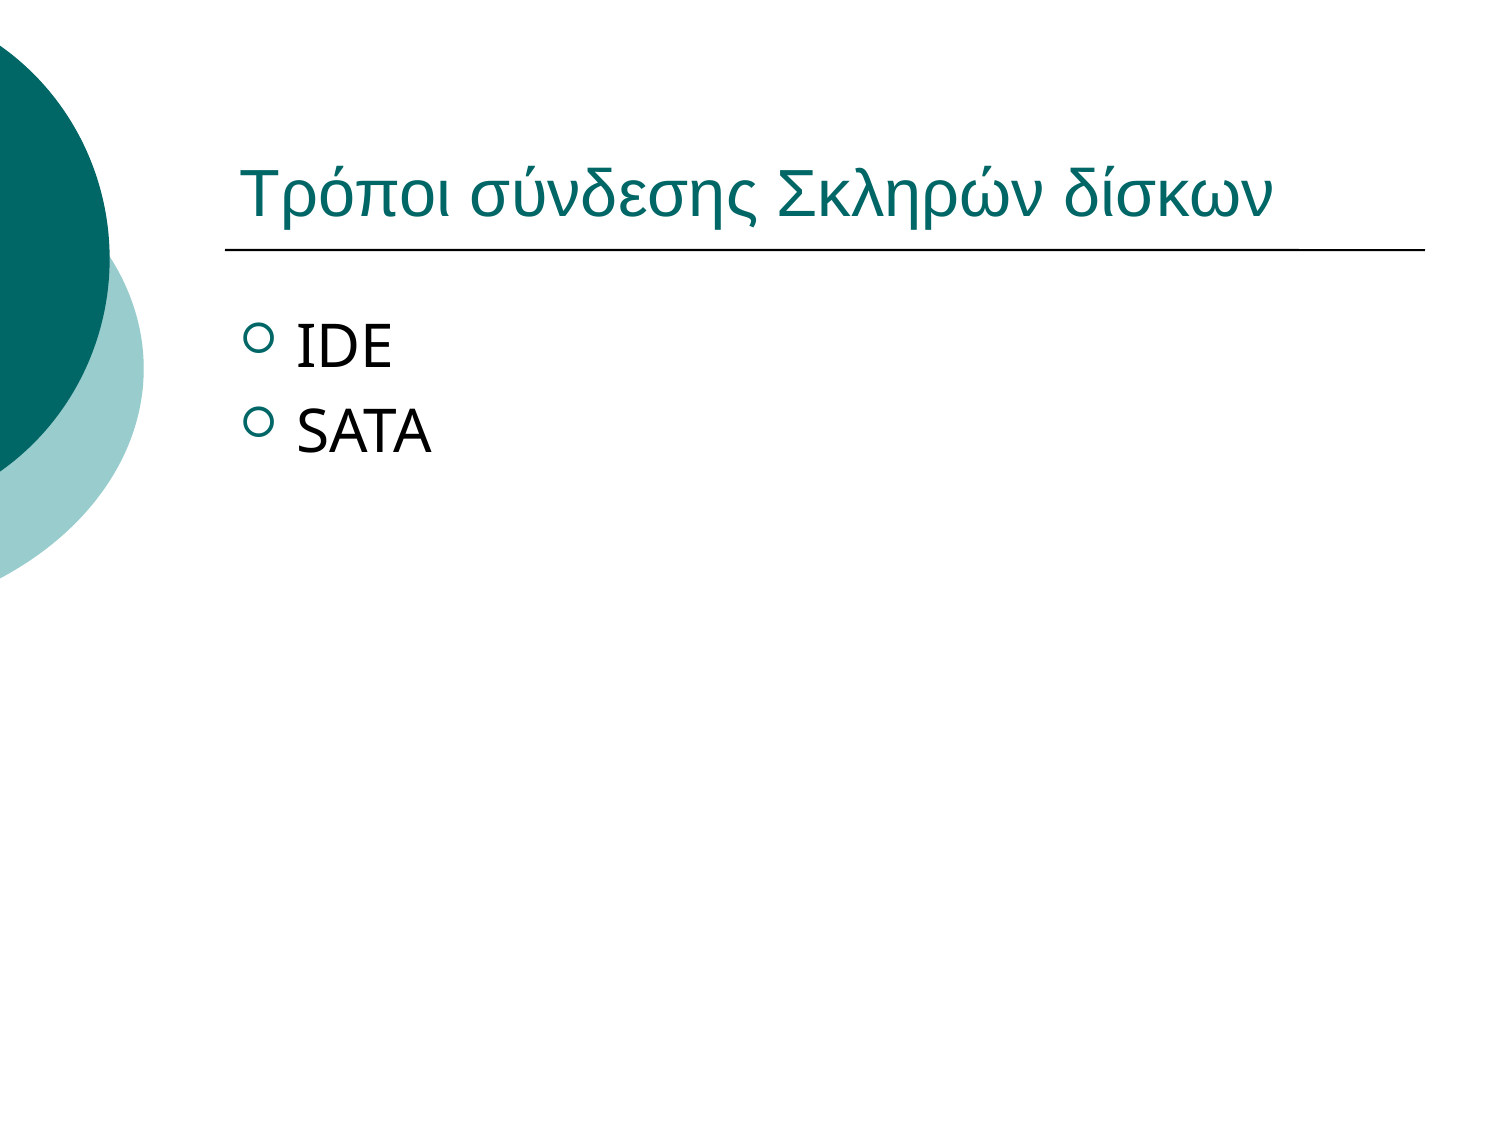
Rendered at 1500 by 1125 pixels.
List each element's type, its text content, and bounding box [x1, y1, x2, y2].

list IDE SATA [224, 299, 1425, 975]
title Τρόποι σύνδεσης Σκληρών δίσκων [224, 49, 1425, 237]
